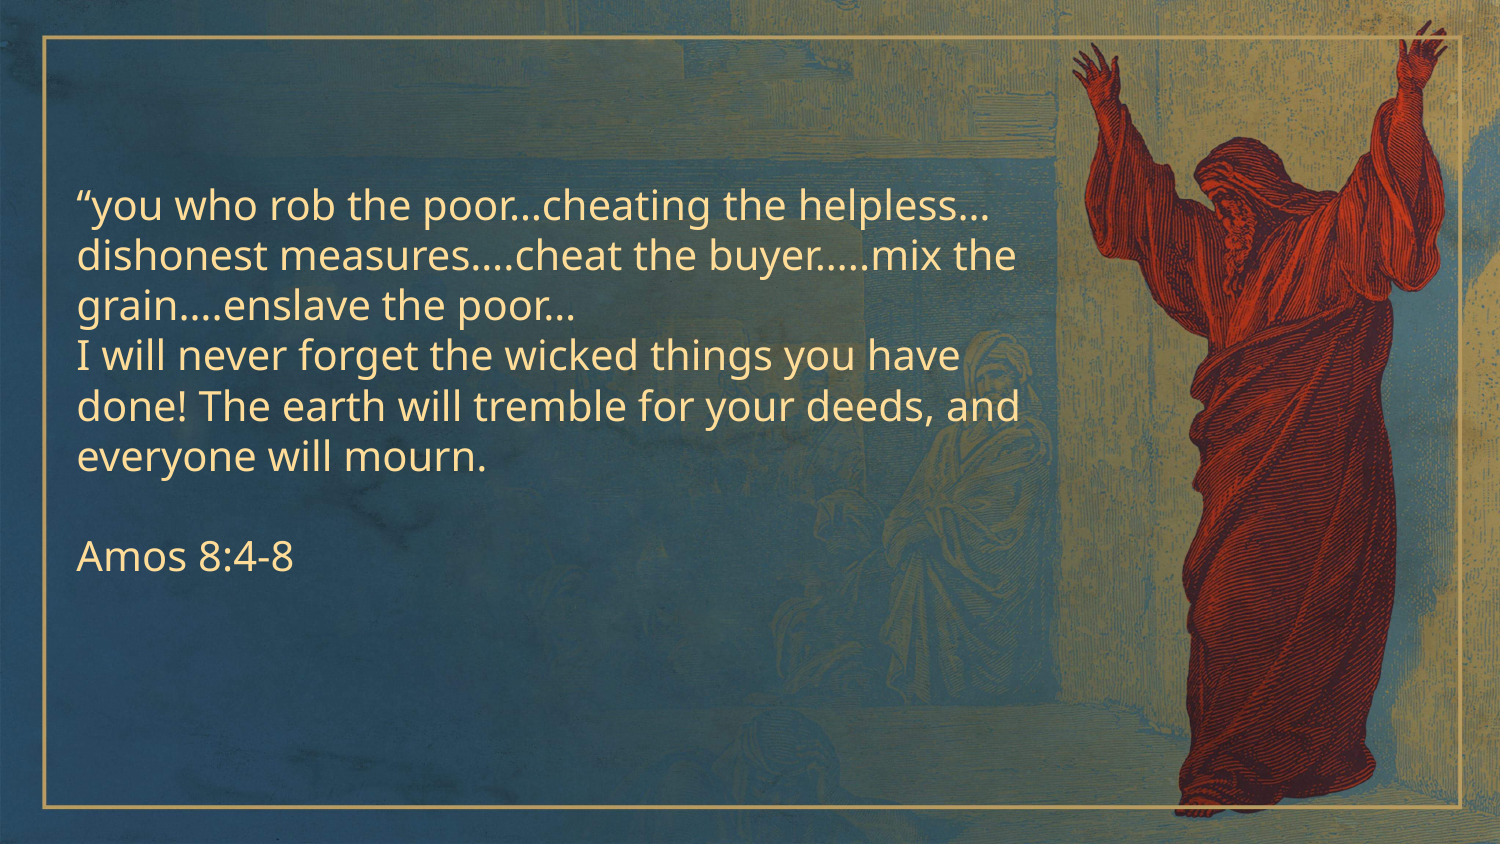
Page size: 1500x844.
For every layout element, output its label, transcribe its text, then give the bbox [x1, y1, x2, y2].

text_box “you who rob the poor…cheating the helpless…dishonest measures….cheat the buyer…..mix the grain….enslave the poor… I will never forget the wicked things you have done! The earth will tremble for your deeds, and everyone will mourn. Amos 8:4-8 [61, 171, 1063, 687]
picture [0, 0, 1500, 844]
